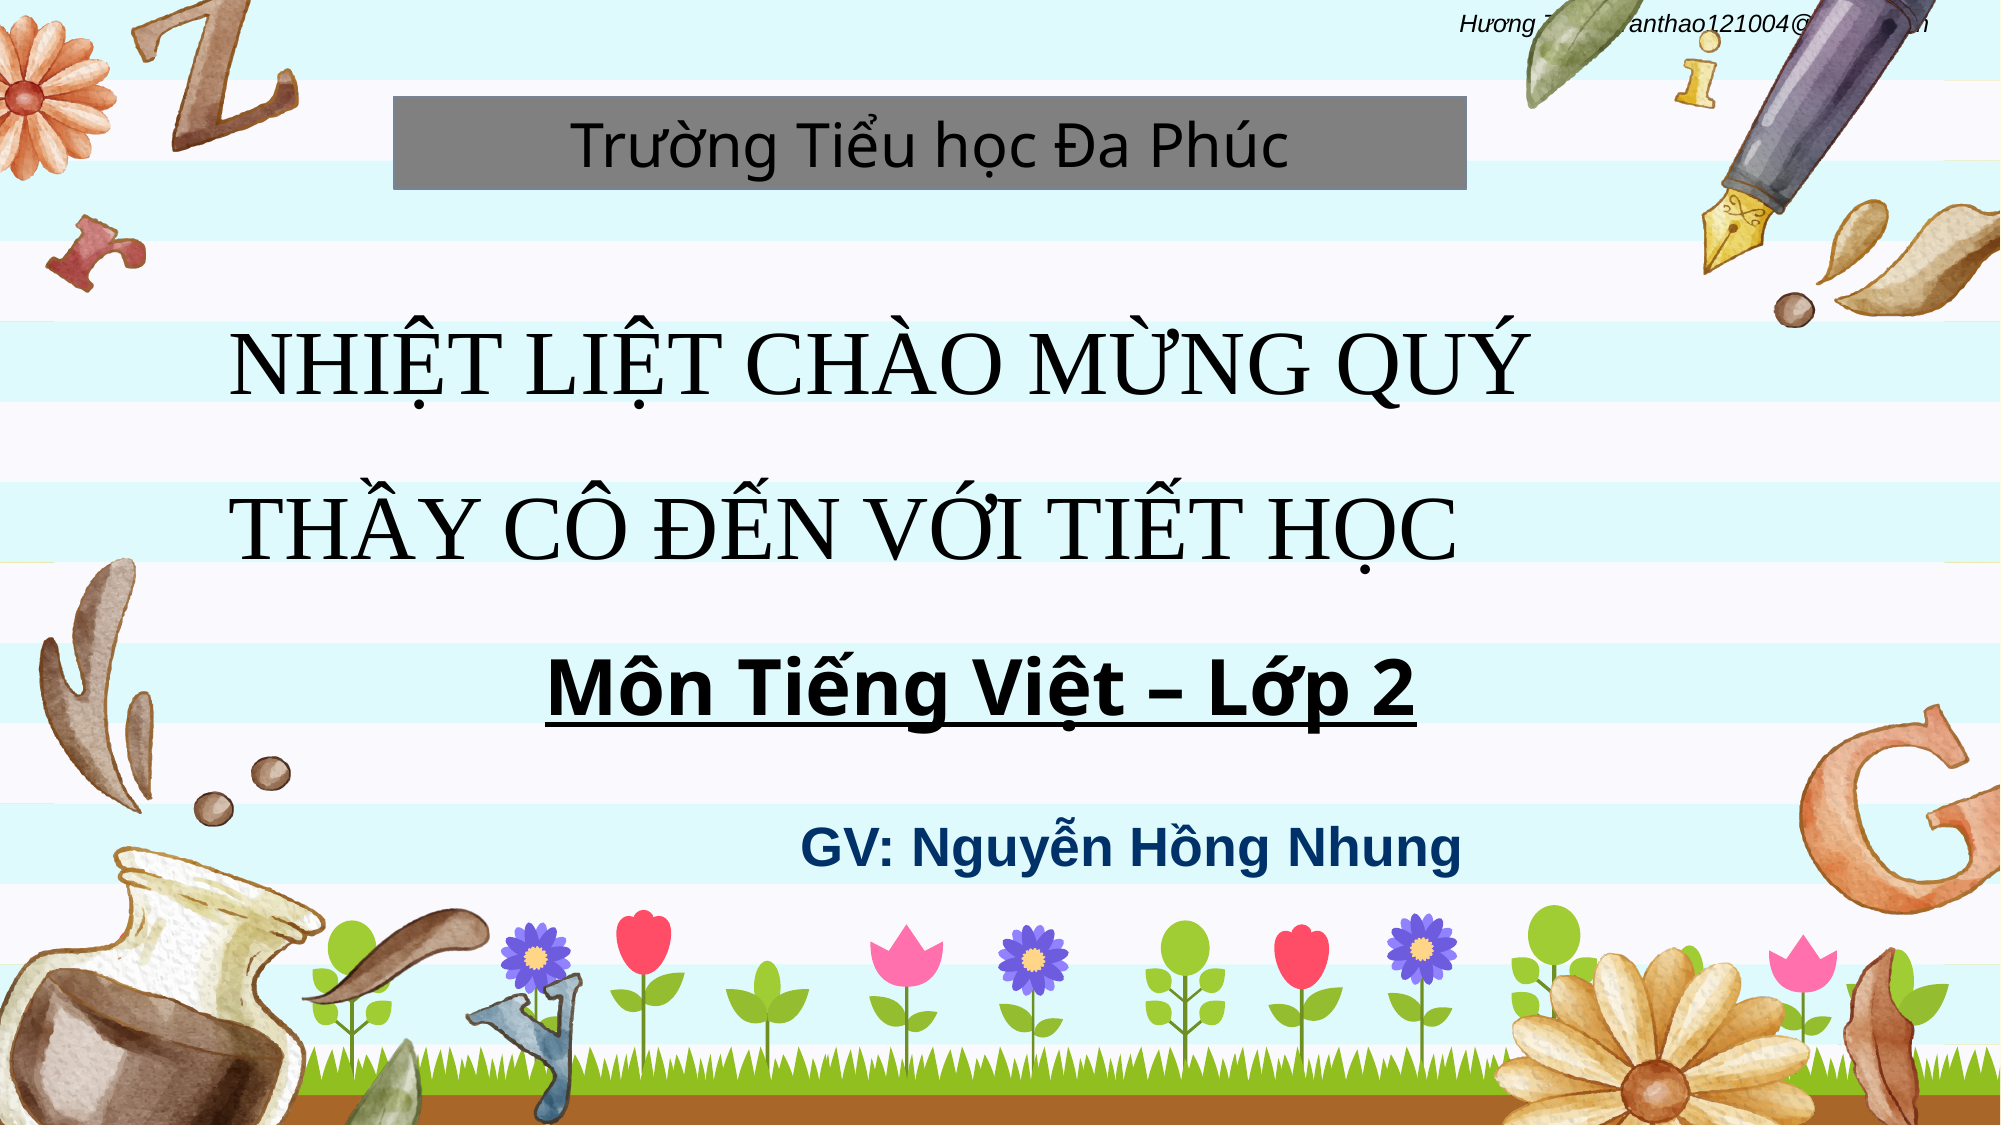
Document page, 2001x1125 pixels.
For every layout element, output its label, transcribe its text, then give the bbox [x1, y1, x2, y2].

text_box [1526, 0, 2000, 328]
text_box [0, 0, 299, 293]
text_box Môn Tiếng Việt – Lớp 2 [583, 603, 1476, 708]
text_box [1494, 703, 2000, 1125]
title NHIỆT LIỆT CHÀO MỪNG QUÝ THẦY CÔ ĐẾN VỚI TIẾT HỌC [208, 278, 1767, 598]
subtitle GV: Nguyễn Hồng Nhung [636, 791, 1494, 896]
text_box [0, 557, 583, 1125]
text_box Trường Tiểu học Đa Phúc [393, 96, 1467, 190]
